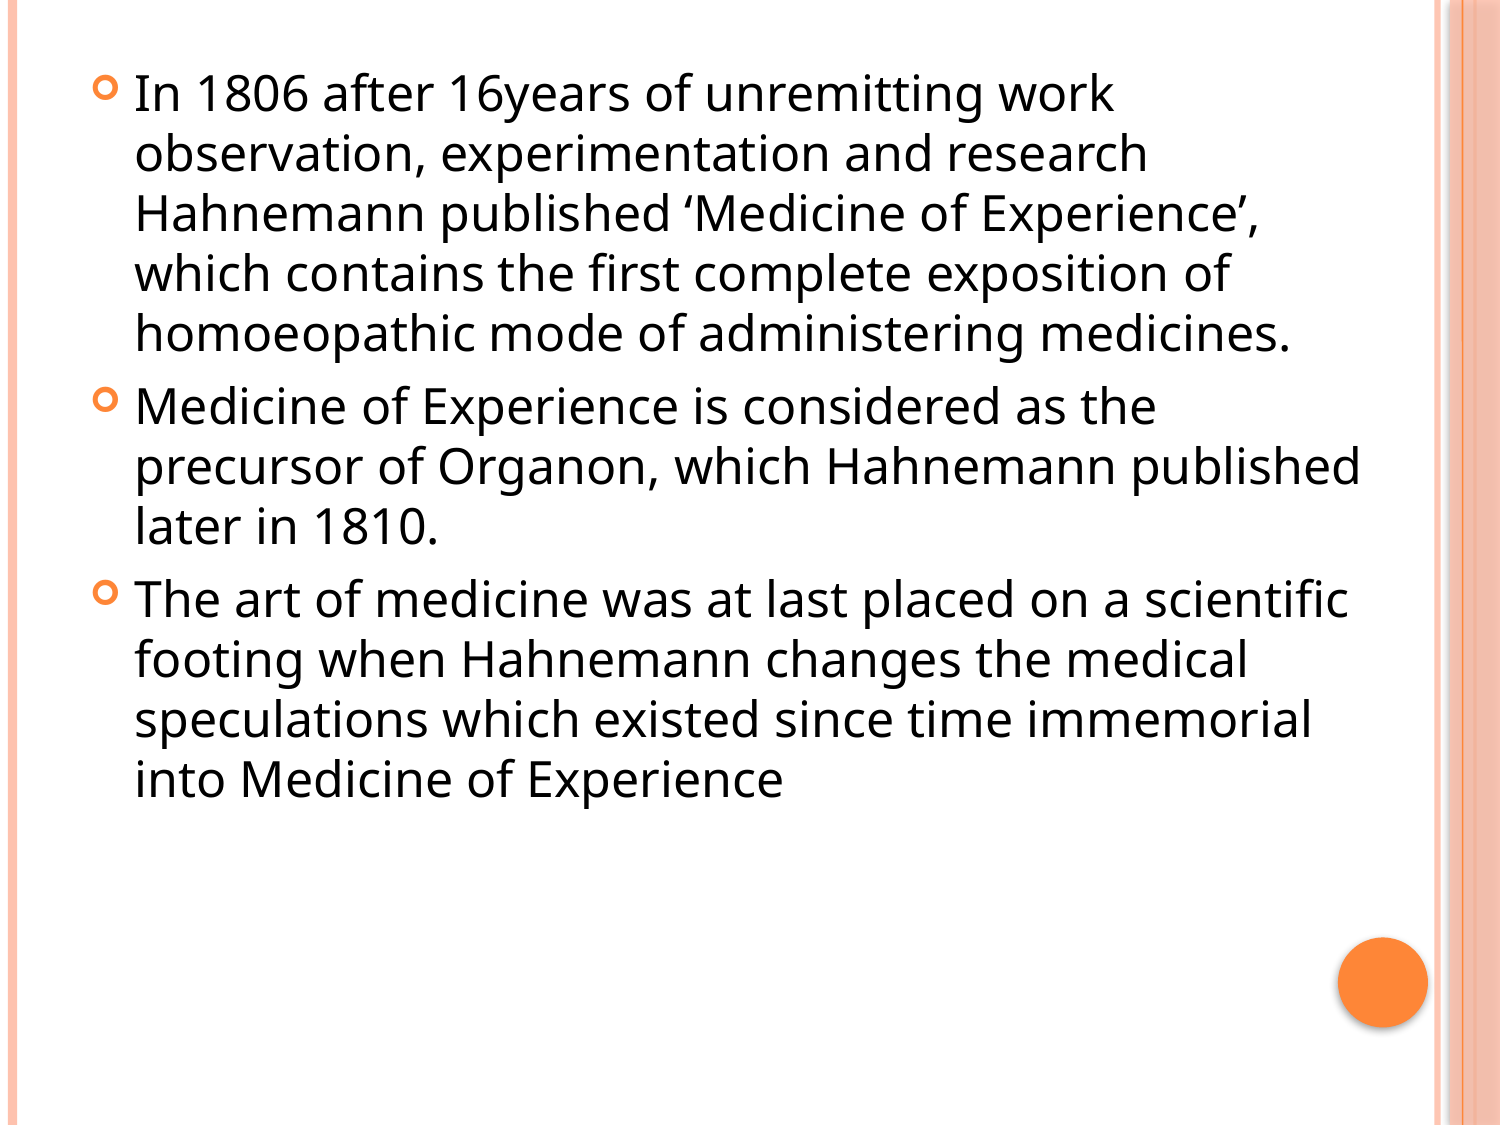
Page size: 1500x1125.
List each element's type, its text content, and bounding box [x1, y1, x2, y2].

list In 1806 after 16years of unremitting work observation, experimentation and research Hahnemann published ‘Medicine of Experience’, which contains the first complete exposition of homoeopathic mode of administering medicines. Medicine of Experience is considered as the precursor of Organon, which Hahnemann published later in 1810. The art of medicine was at last placed on a scientific footing when Hahnemann changes the medical speculations which existed since time immemorial into Medicine of Experience [75, 54, 1400, 1062]
